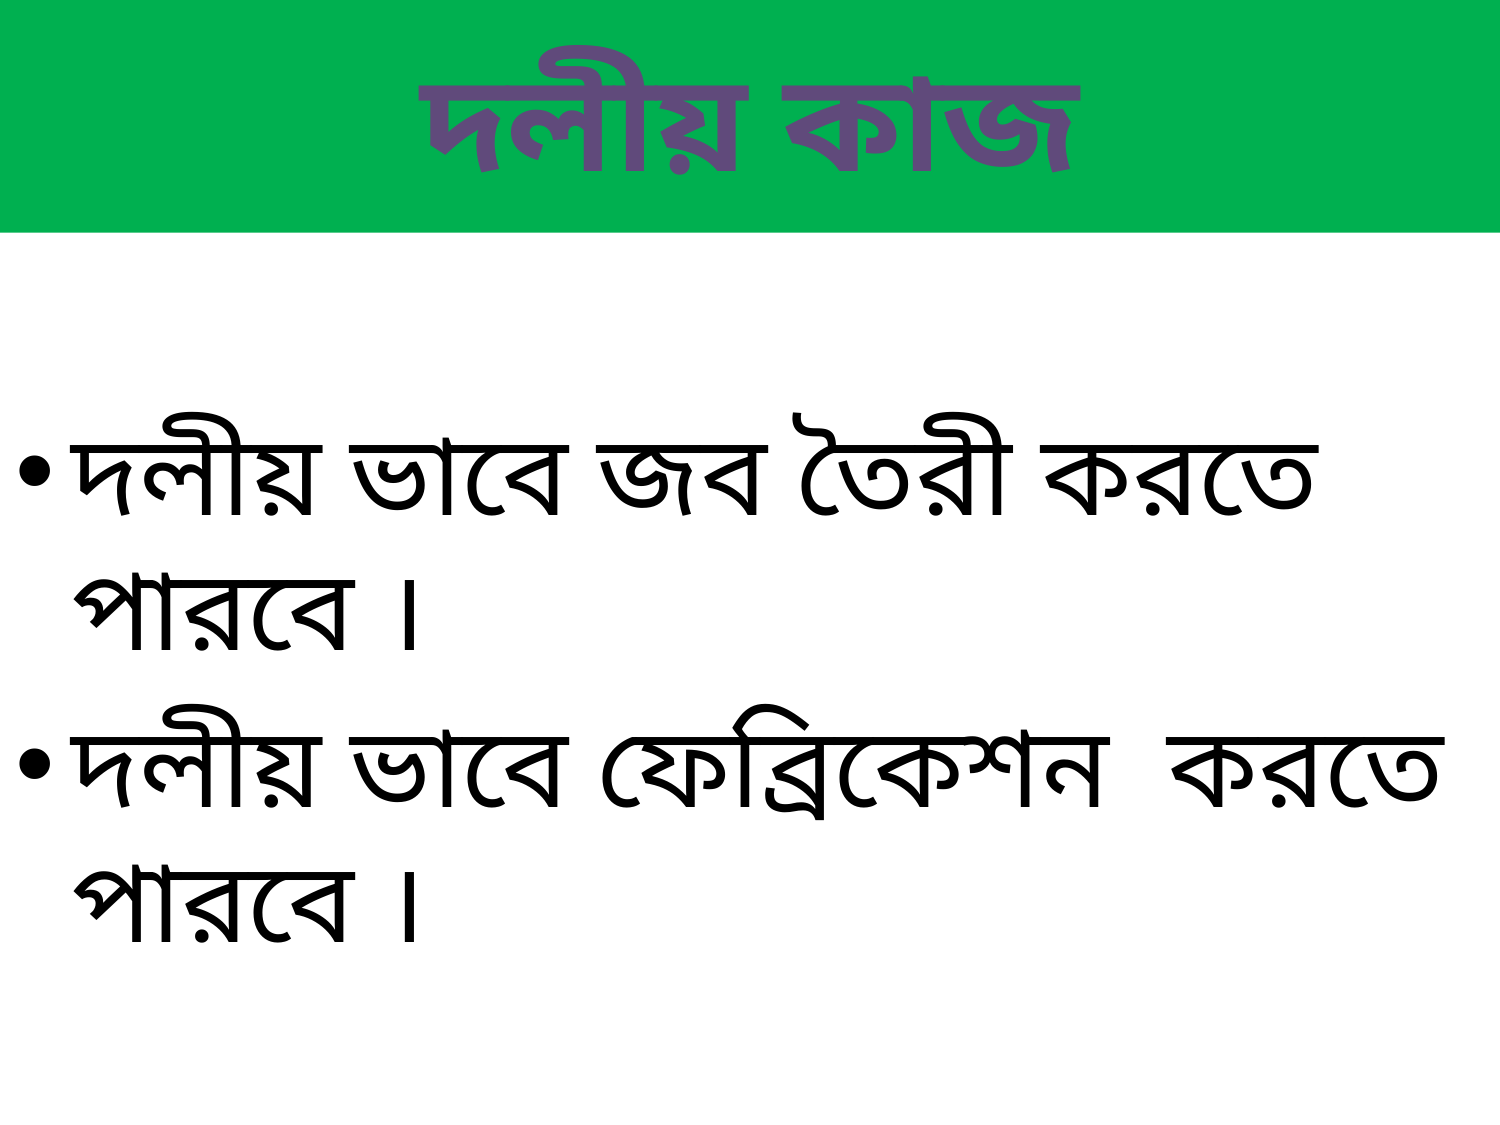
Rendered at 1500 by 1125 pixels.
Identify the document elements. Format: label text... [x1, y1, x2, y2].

title দলীয় কাজ [0, 0, 1500, 233]
list দলীয় ভাবে জব তৈরী করতে পারবে । দলীয় ভাবে ফেব্রিকেশন করতে পারবে । [0, 237, 1500, 1125]
